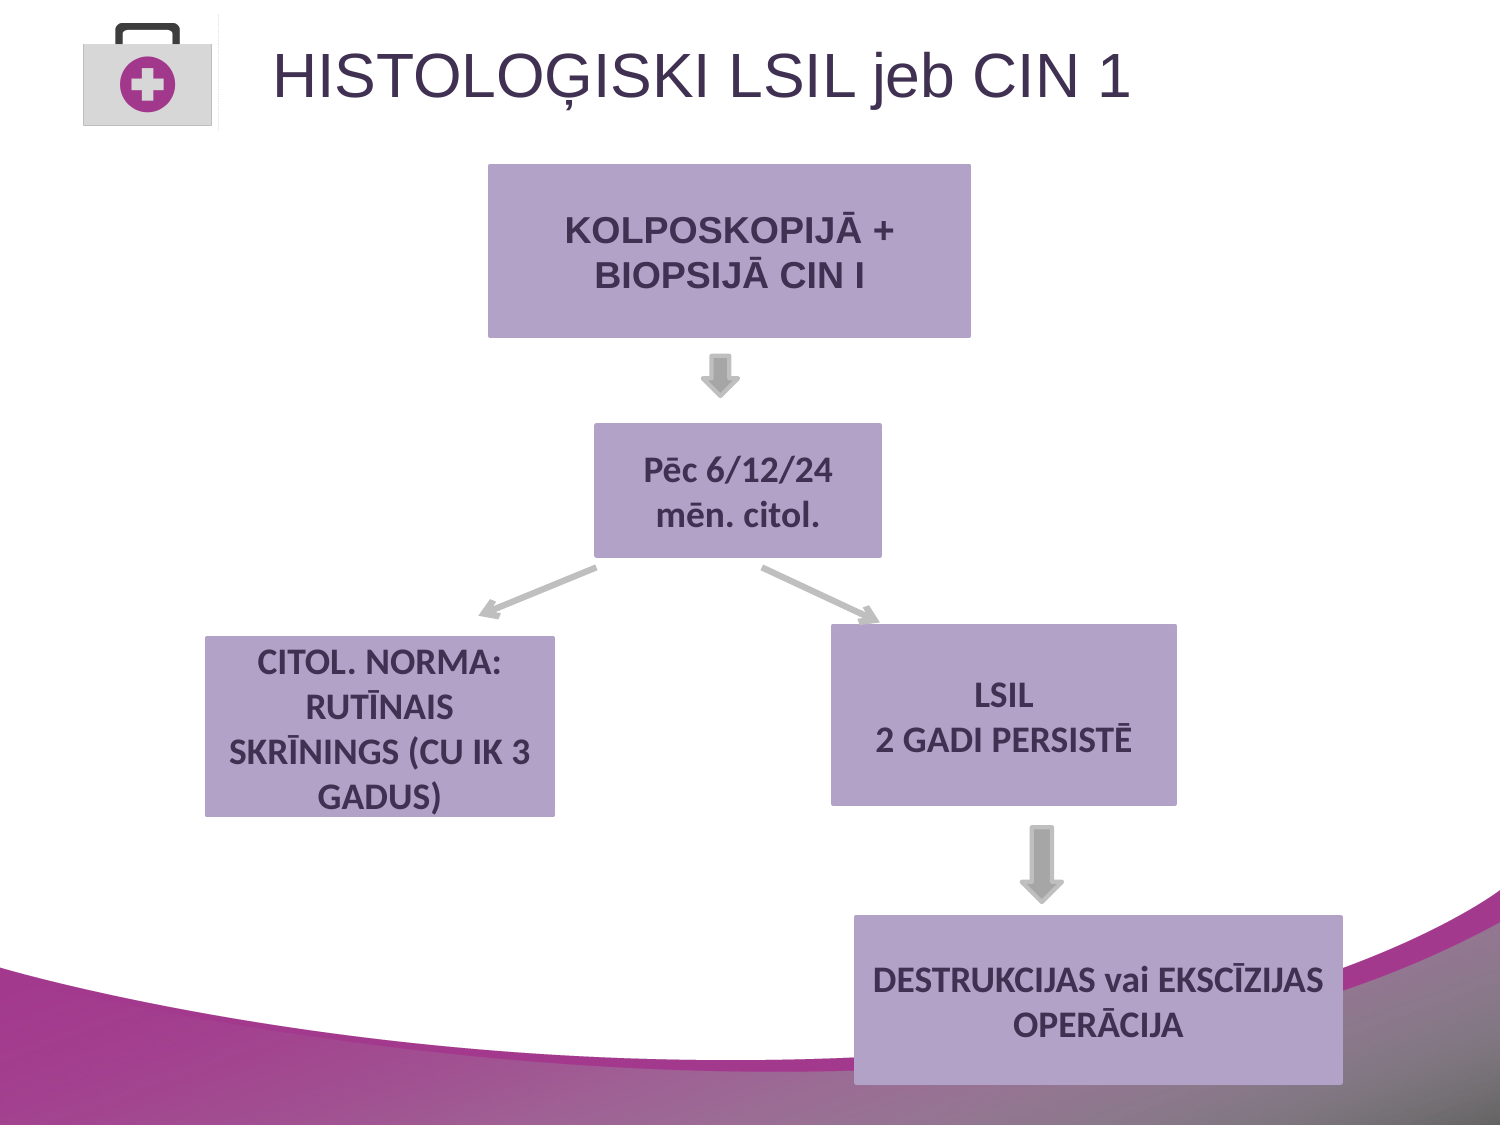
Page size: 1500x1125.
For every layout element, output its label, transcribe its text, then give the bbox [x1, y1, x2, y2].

text_box CITOL. NORMA: RUTĪNAIS SKRĪNINGS (CU IK 3 GADUS) [205, 636, 555, 817]
picture [74, 13, 219, 131]
text_box Pēc 6/12/24 mēn. citol. [594, 423, 882, 558]
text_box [477, 567, 597, 616]
text_box LSIL 2 GADI PERSISTĒ [831, 624, 1177, 806]
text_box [761, 567, 881, 623]
title HISTOLOĢISKI LSIL jeb CIN 1 [27, 0, 1378, 166]
text_box DESTRUKCIJAS vai EKSCĪZIJAS OPERĀCIJA [854, 915, 1343, 1085]
picture [0, 0, 1500, 1125]
text_box [700, 353, 741, 399]
text_box [1019, 825, 1065, 905]
text_box KOLPOSKOPIJĀ + BIOPSIJĀ CIN I [488, 164, 971, 338]
